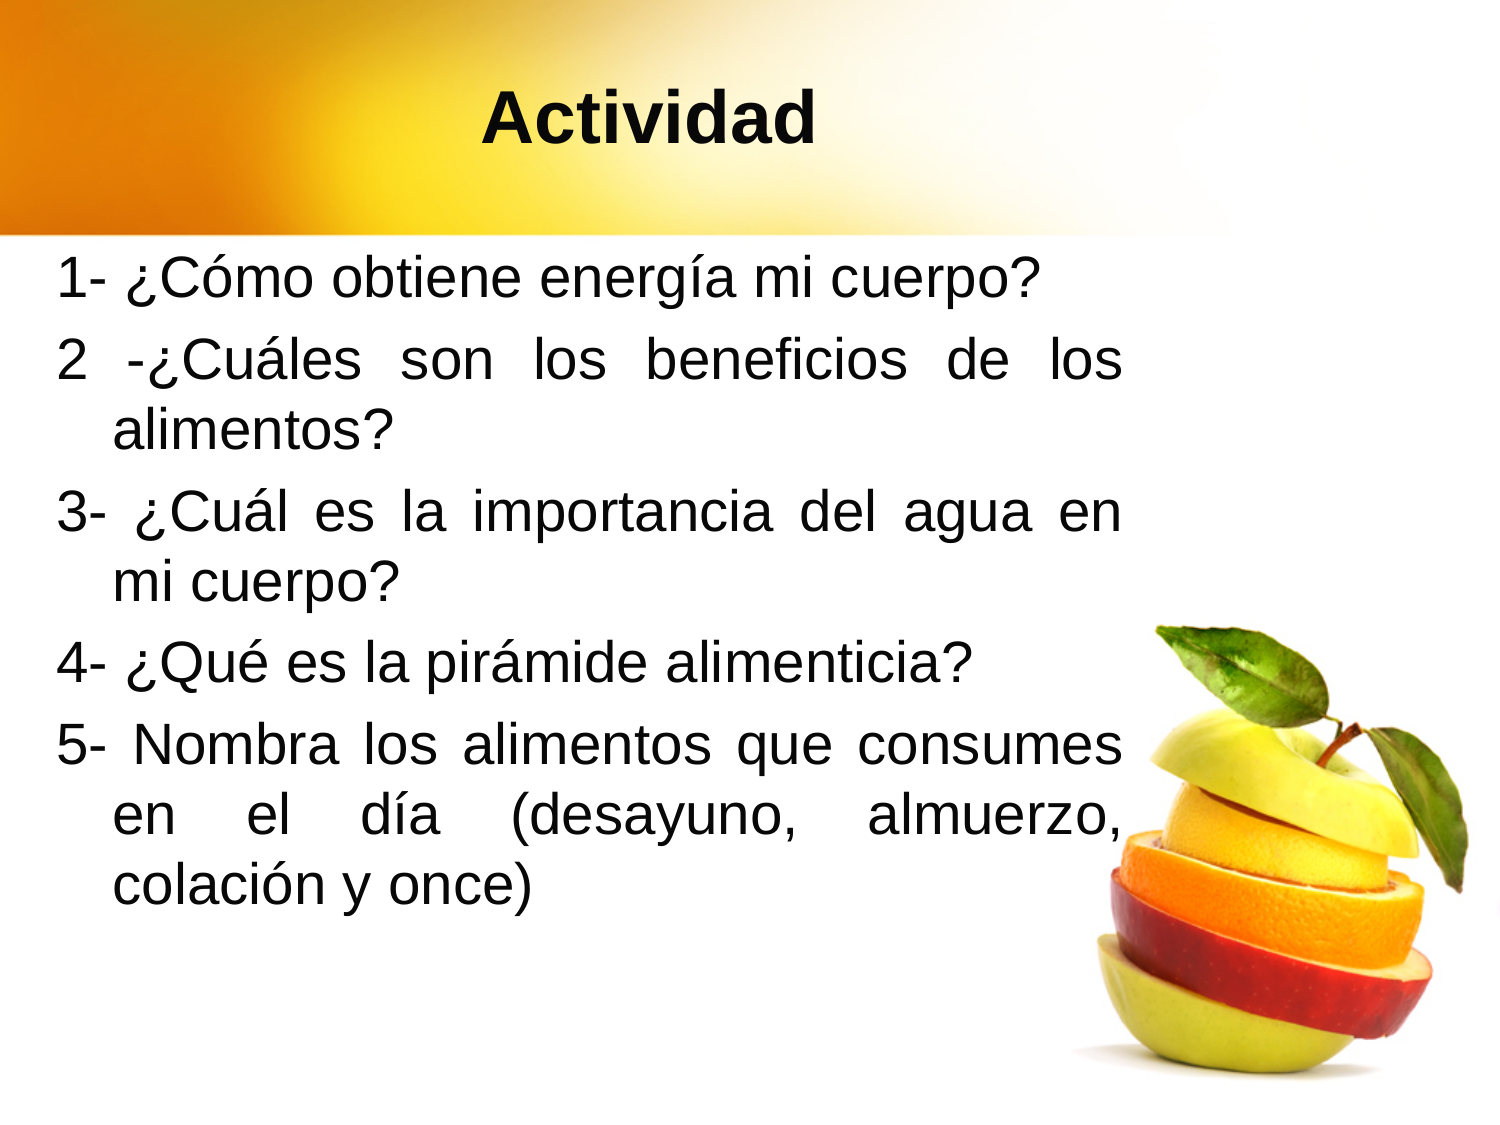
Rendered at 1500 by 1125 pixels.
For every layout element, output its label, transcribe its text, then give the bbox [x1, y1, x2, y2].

picture [0, 0, 1500, 1125]
title Actividad [40, 42, 1259, 185]
list 1- ¿Cómo obtiene energía mi cuerpo? 2 -¿Cuáles son los beneficios de los alimentos? 3- ¿Cuál es la importancia del agua en mi cuerpo? 4- ¿Qué es la pirámide alimenticia? 5- Nombra los alimentos que consumes en el día (desayuno, almuerzo, colación y once) [40, 231, 1141, 1106]
